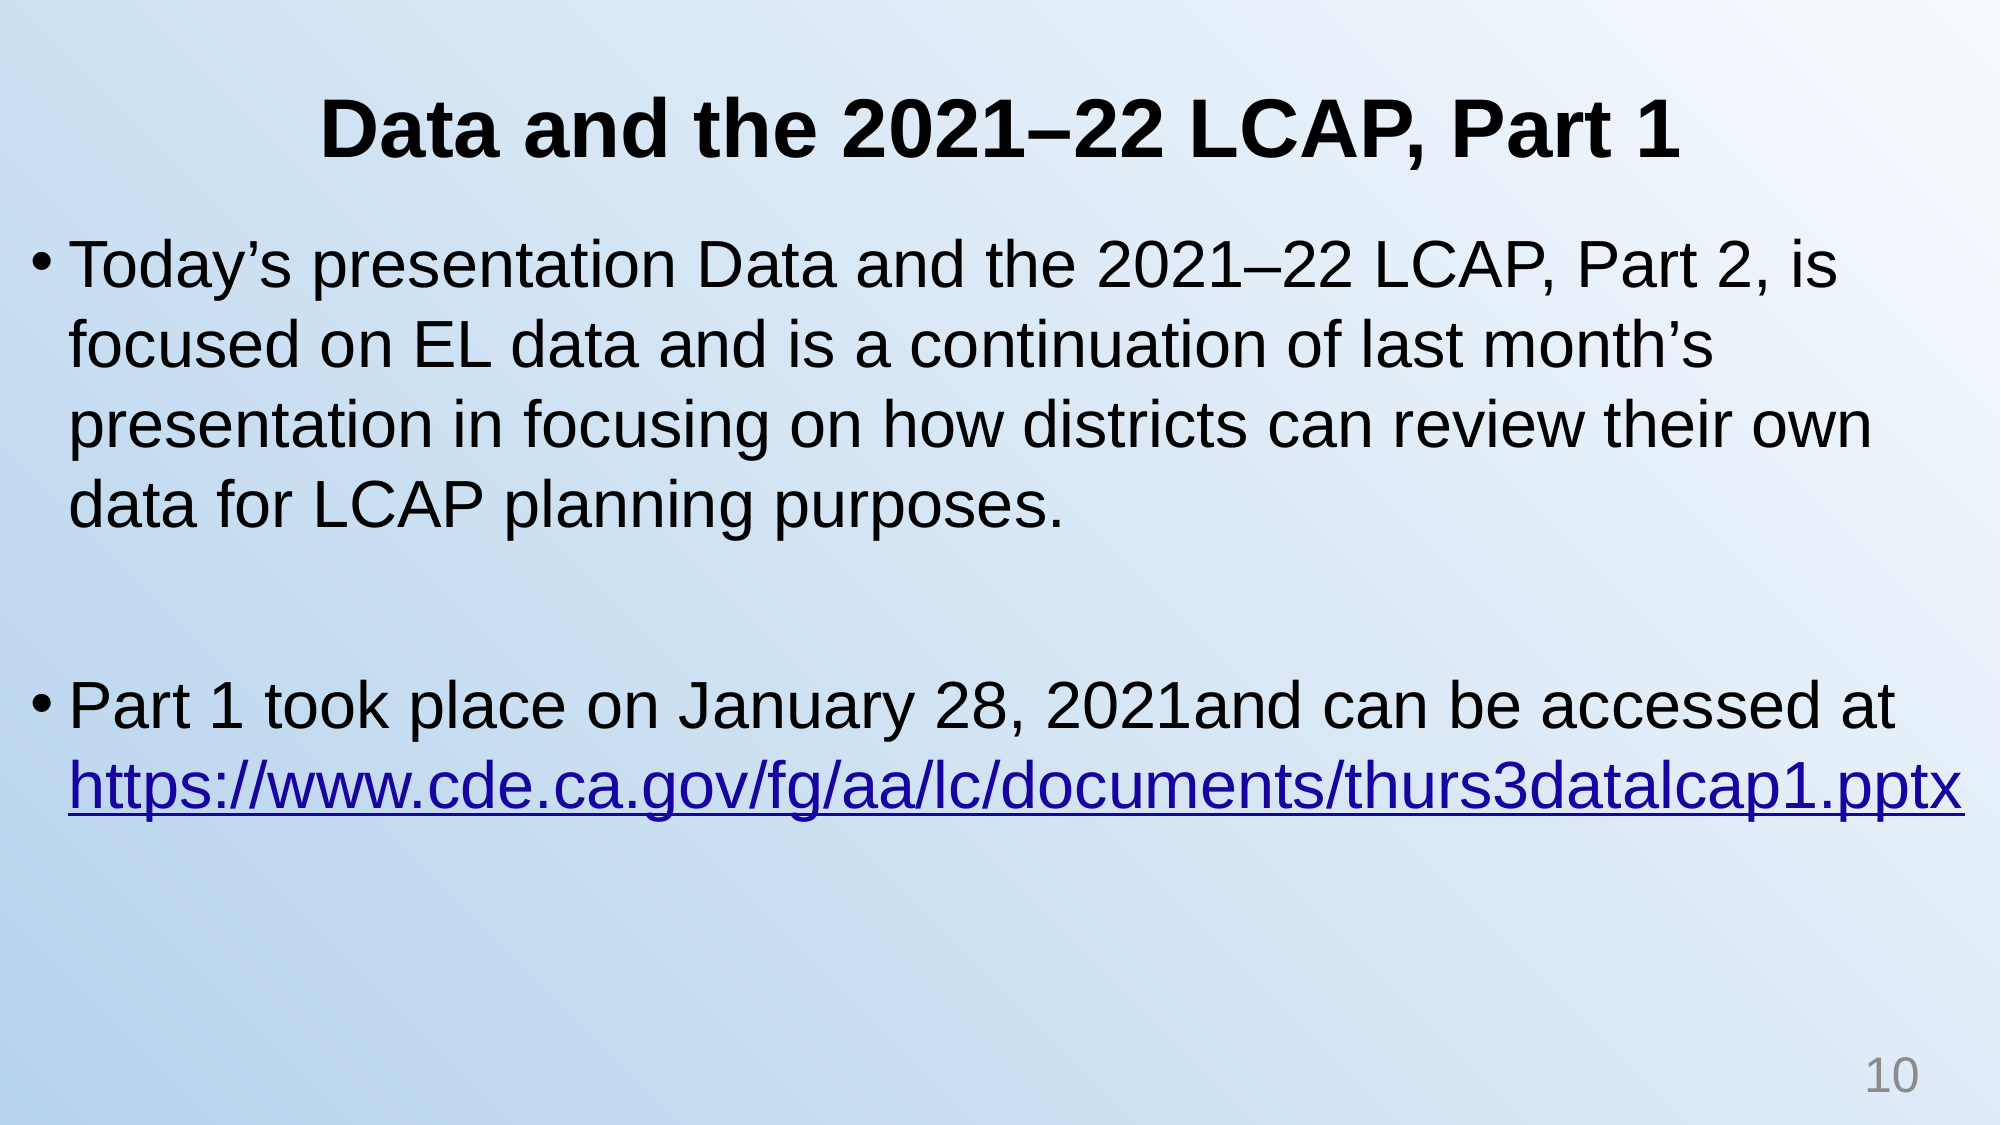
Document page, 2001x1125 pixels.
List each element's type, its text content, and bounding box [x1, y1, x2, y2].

list Today’s presentation Data and the 2021–22 LCAP, Part 2, is focused on EL data and is a continuation of last month’s presentation in focusing on how districts can review their own data for LCAP planning purposes. Part 1 took place on January 28, 2021and can be accessed at https://www.cde.ca.gov/fg/aa/lc/documents/thurs3datalcap1.pptx [15, 213, 1988, 1061]
title Data and the 2021–22 LCAP, Part 1 [138, 48, 1865, 213]
slide_number 10 [1484, 1042, 1935, 1103]
